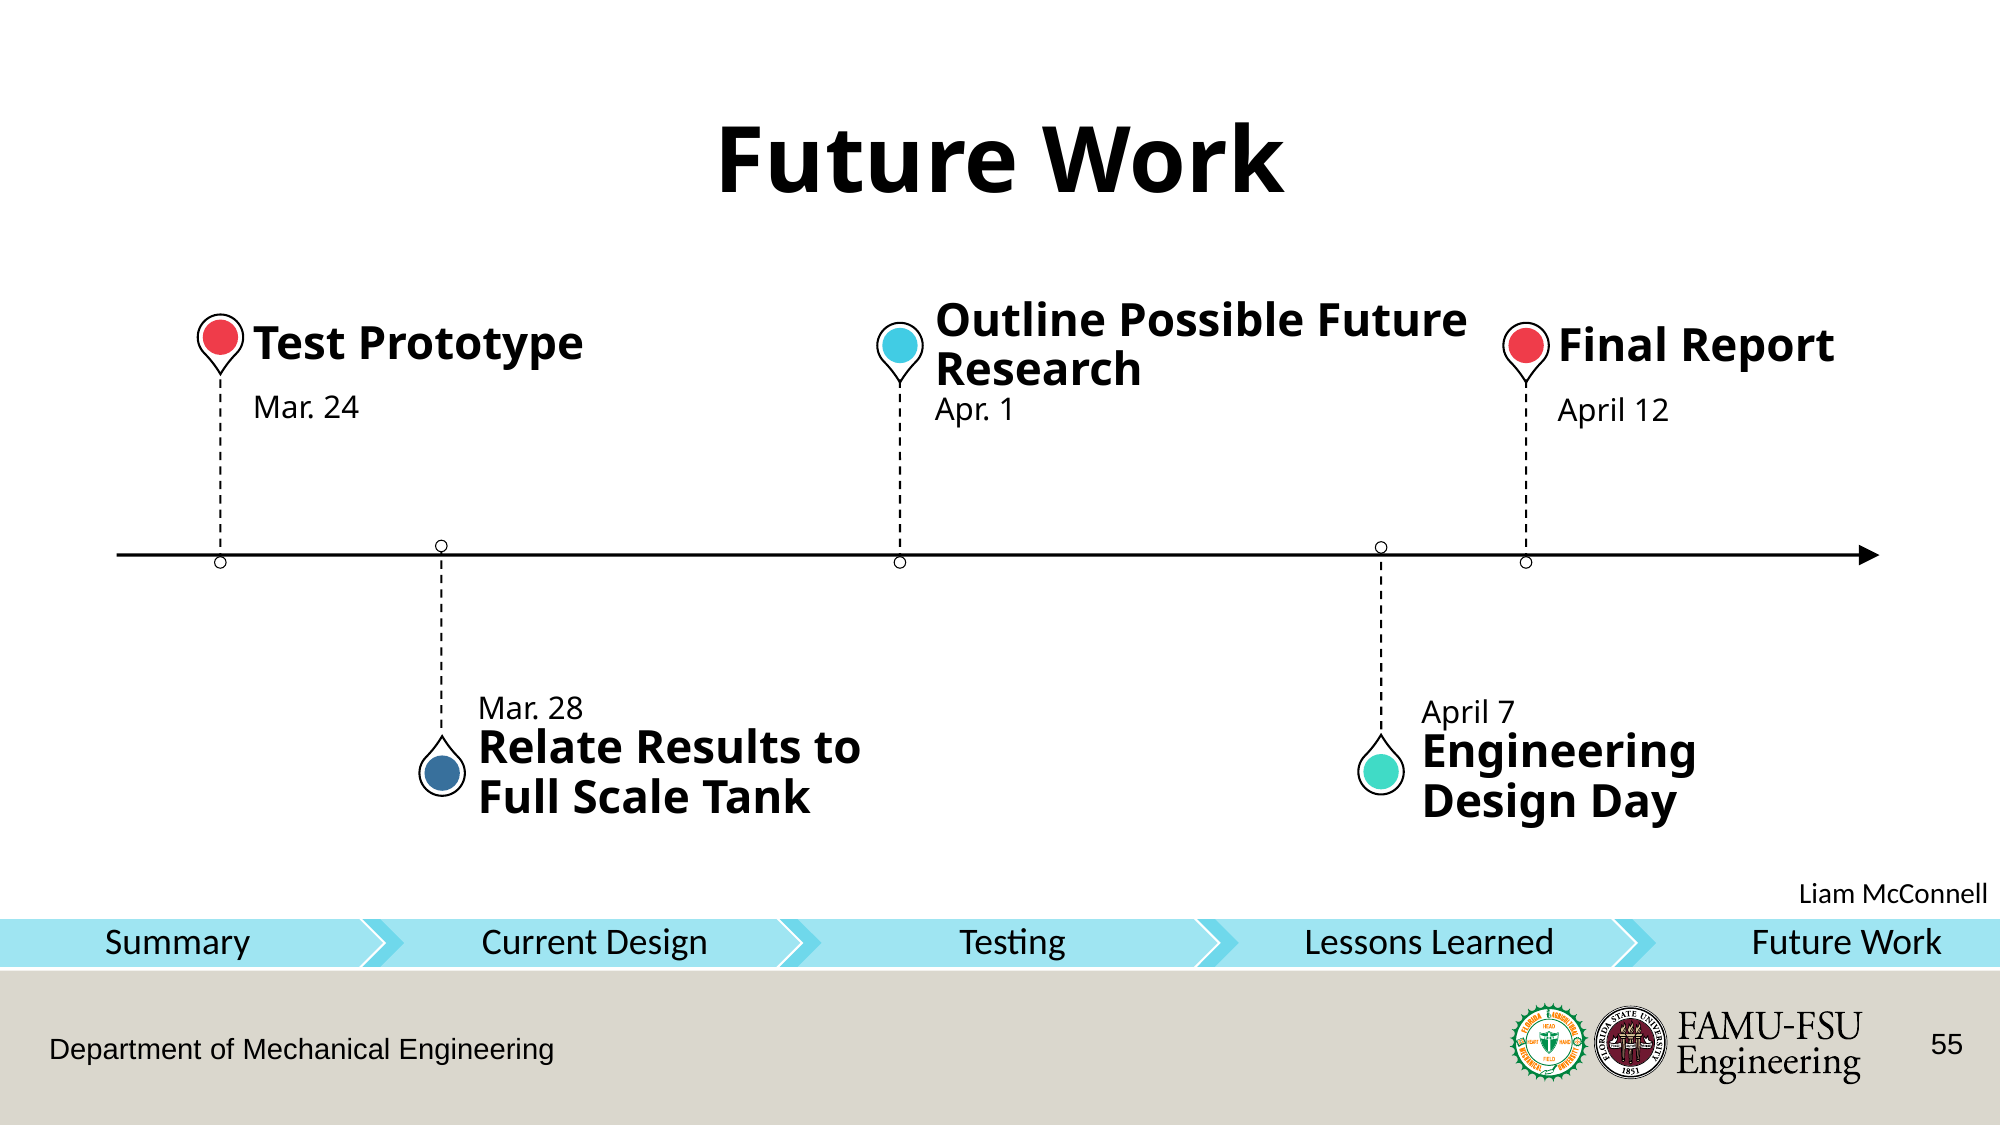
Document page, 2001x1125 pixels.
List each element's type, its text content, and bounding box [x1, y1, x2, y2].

slide_number 55 [1862, 1017, 1978, 1078]
text_box Liam McConnell [1760, 867, 2000, 916]
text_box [0, 917, 2000, 969]
title Future Work [137, 53, 1863, 245]
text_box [116, 245, 1880, 865]
